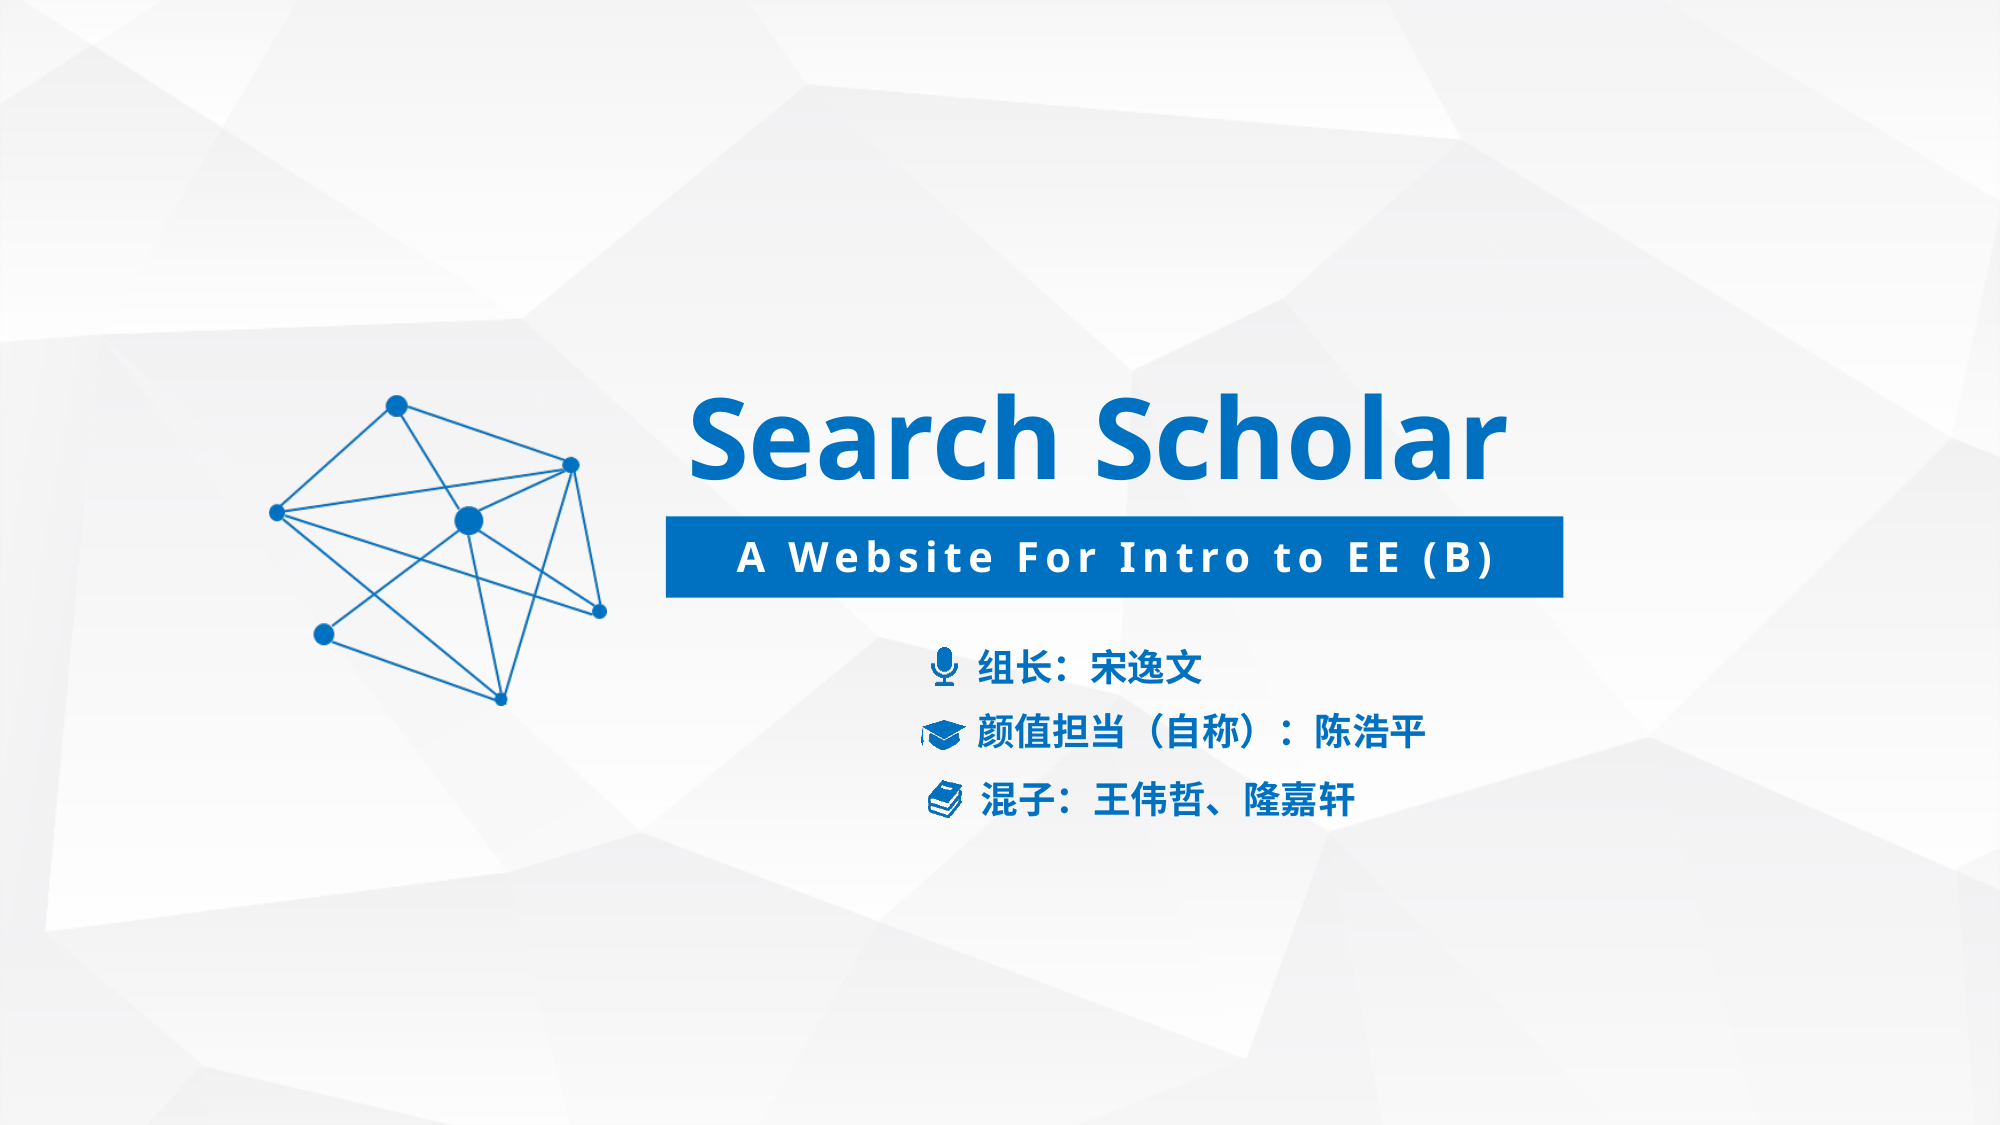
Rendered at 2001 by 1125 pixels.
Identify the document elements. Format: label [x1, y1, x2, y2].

text_box [642, 516, 1587, 598]
text_box [926, 768, 1406, 830]
picture [0, 0, 2000, 1125]
text_box [931, 636, 1335, 743]
text_box [921, 700, 1472, 761]
